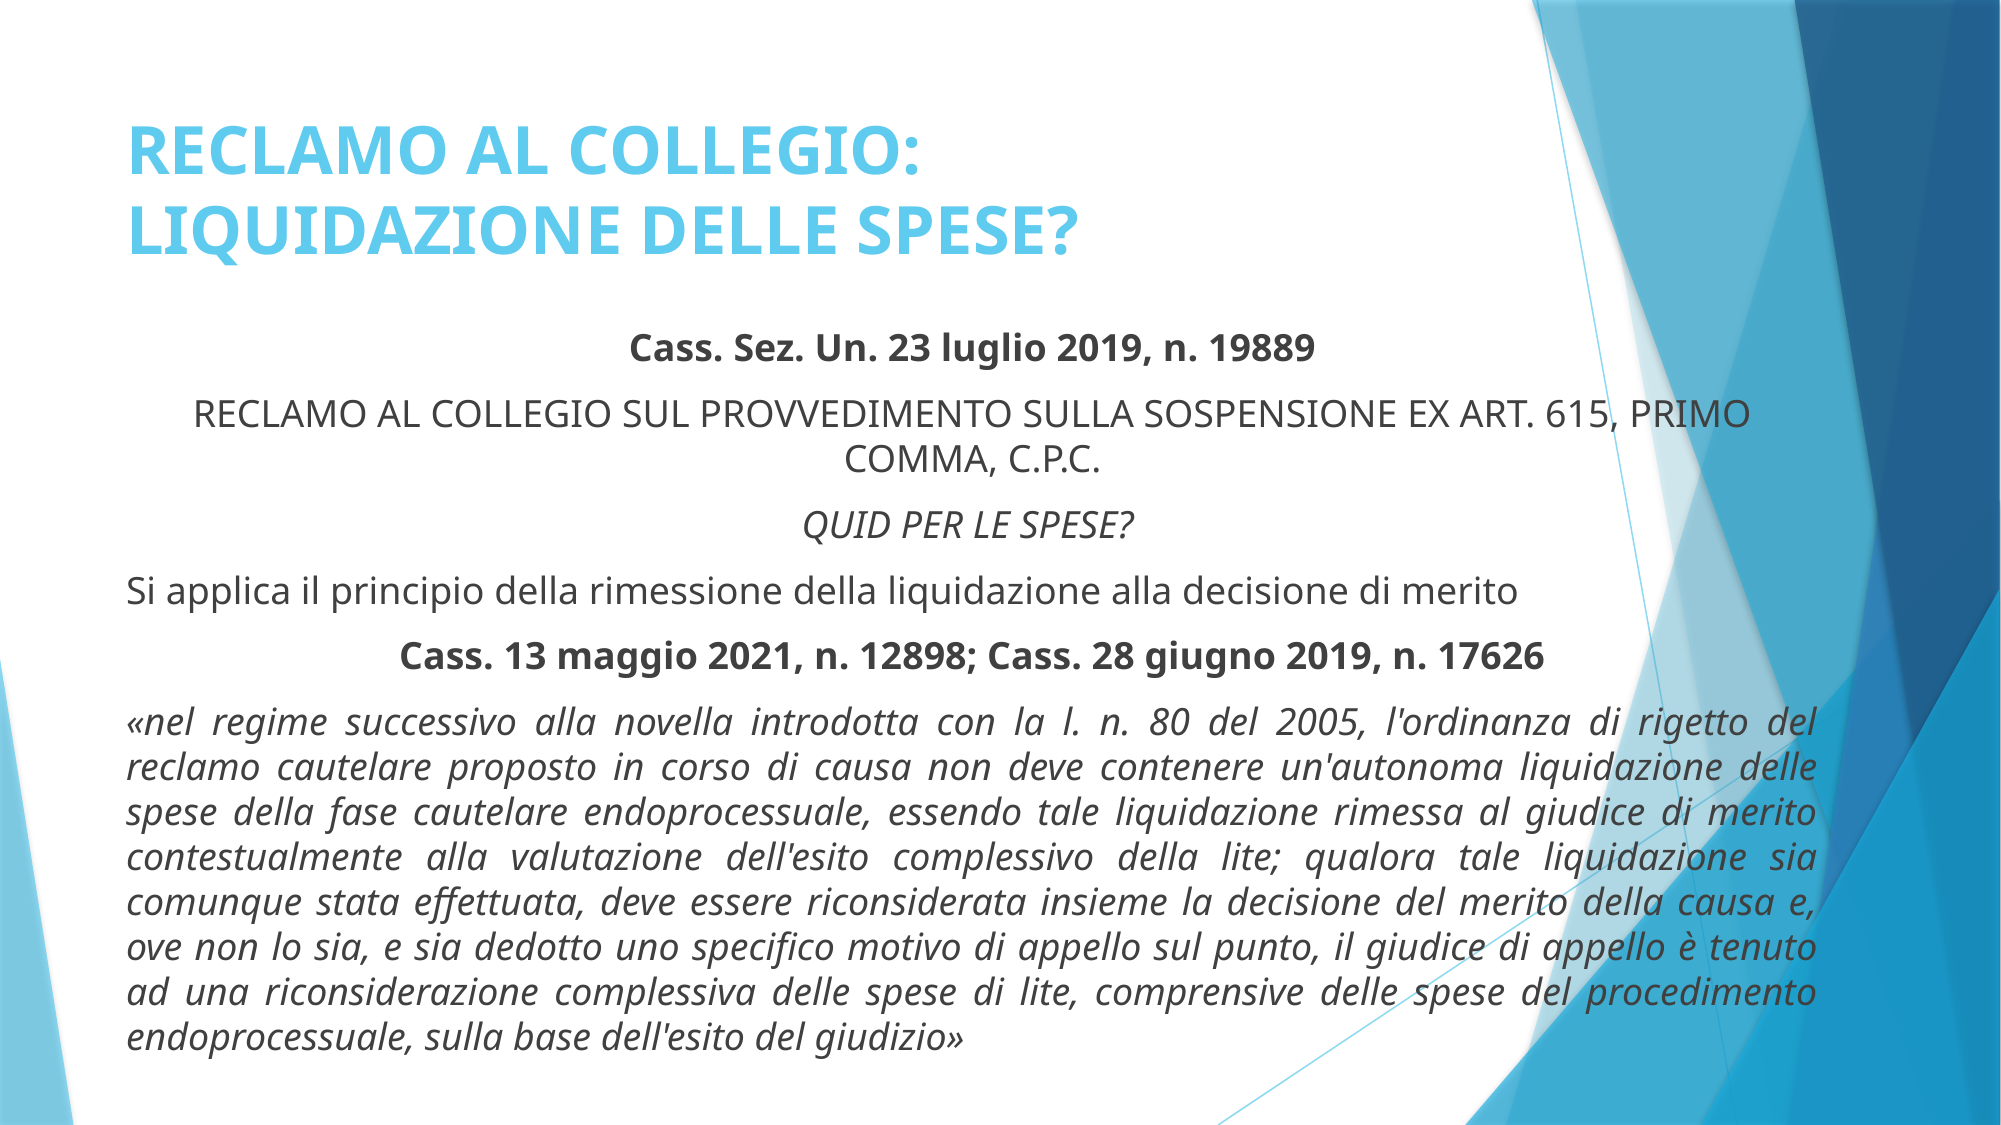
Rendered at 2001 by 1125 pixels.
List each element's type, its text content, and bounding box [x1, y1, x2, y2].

list Cass. Sez. Un. 23 luglio 2019, n. 19889 RECLAMO AL COLLEGIO SUL PROVVEDIMENTO SULLA SOSPENSIONE EX ART. 615, PRIMO COMMA, C.P.C. QUID PER LE SPESE? Si applica il principio della rimessione della liquidazione alla decisione di merito Cass. 13 maggio 2021, n. 12898; Cass. 28 giugno 2019, n. 17626 «nel regime successivo alla novella introdotta con la l. n. 80 del 2005, l'ordinanza di rigetto del reclamo cautelare proposto in corso di causa non deve contenere un'autonoma liquidazione delle spese della fase cautelare endoprocessuale, essendo tale liquidazione rimessa al giudice di merito contestualmente alla valutazione dell'esito complessivo della lite; qualora tale liquidazione sia comunque stata effettuata, deve essere riconsiderata insieme la decisione del merito della causa e, ove non lo sia, e sia dedotto uno specifico motivo di appello sul punto, il giudice di appello è tenuto ad una riconsiderazione complessiva delle spese di lite, comprensive delle spese del procedimento endoprocessuale, sulla base dell'esito del giudizio» [111, 316, 1835, 1087]
title RECLAMO AL COLLEGIO: LIQUIDAZIONE DELLE SPESE? [111, 99, 1835, 283]
